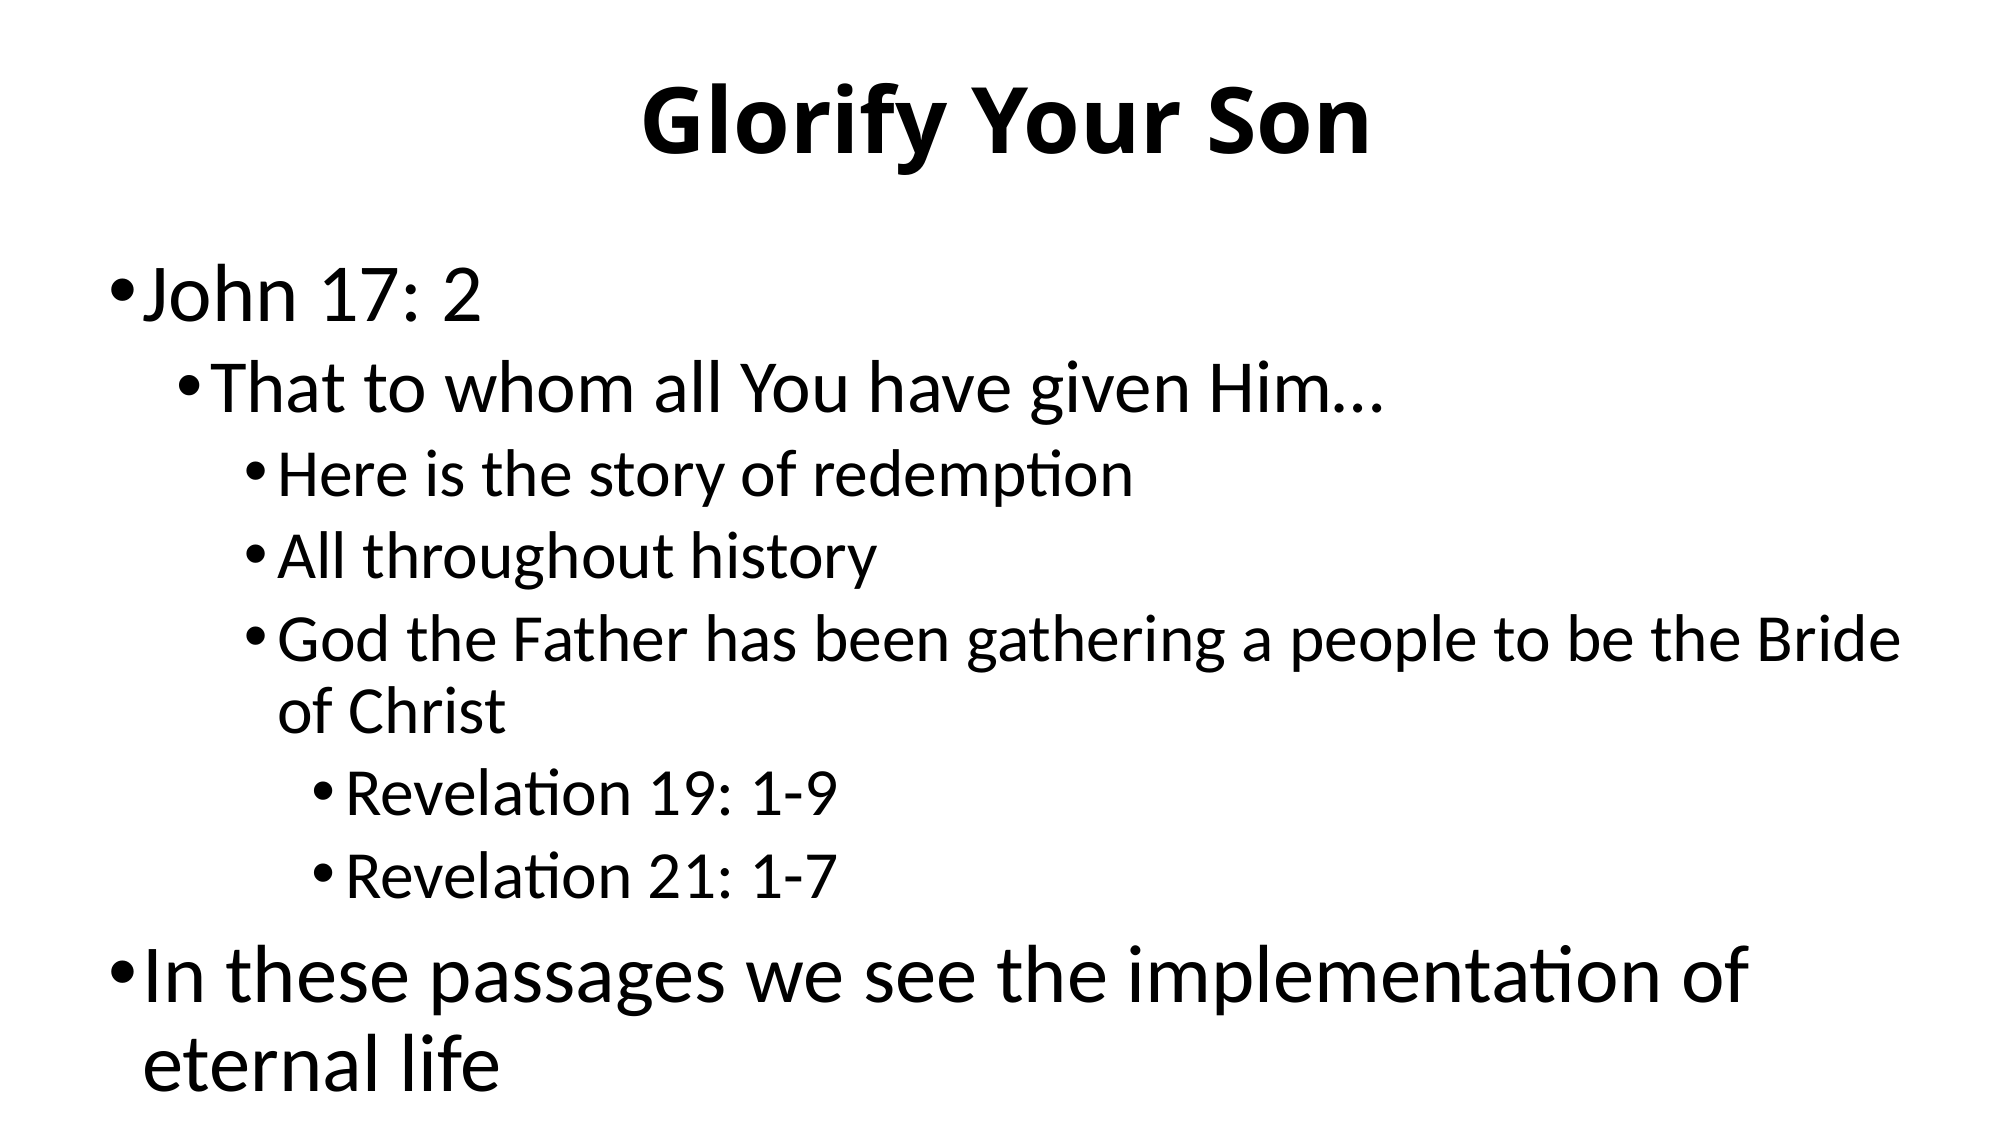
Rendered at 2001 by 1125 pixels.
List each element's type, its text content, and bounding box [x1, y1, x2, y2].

title Glorify Your Son [93, 41, 1920, 207]
list John 17: 2 That to whom all You have given Him… Here is the story of redemption All throughout history God the Father has been gathering a people to be the Bride of Christ Revelation 19: 1-9 Revelation 21: 1-7 In these passages we see the implementation of eternal life [93, 242, 1920, 1125]
